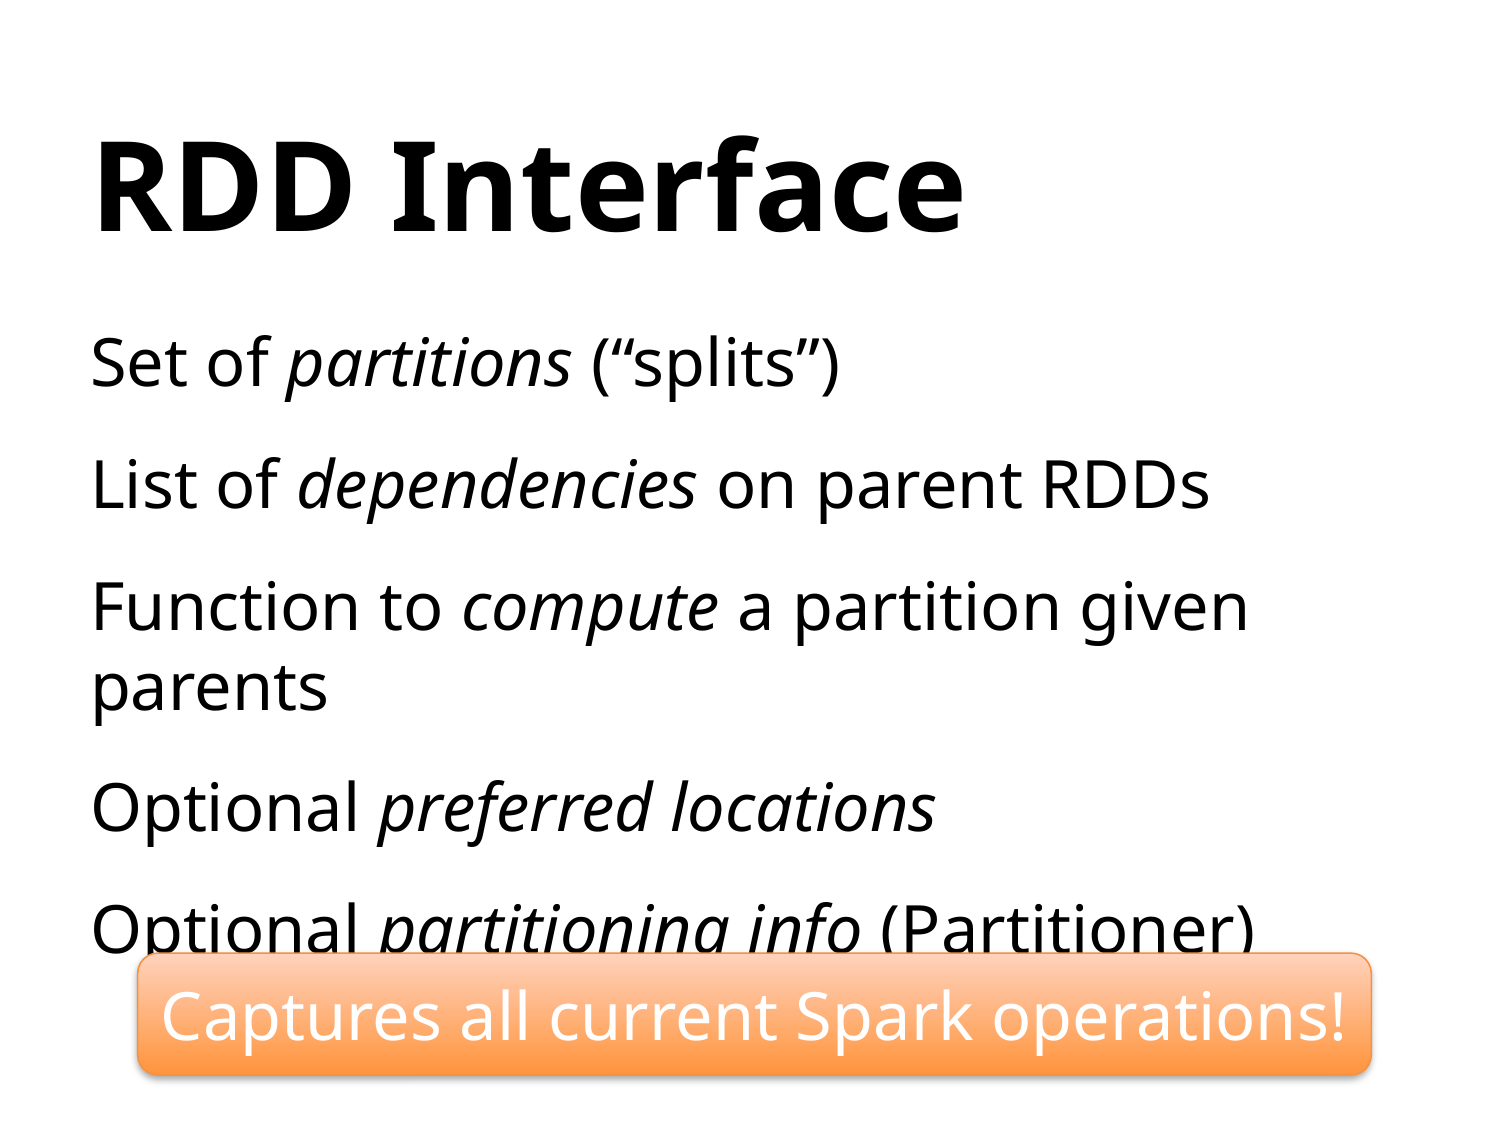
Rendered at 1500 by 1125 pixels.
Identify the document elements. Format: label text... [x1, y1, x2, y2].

text_box Captures all current Spark operations! [136, 952, 1373, 1076]
list Set of partitions (“splits”) List of dependencies on parent RDDs Function to compute a partition given parents Optional preferred locations Optional partitioning info (Partitioner) [74, 312, 1426, 1006]
title RDD Interface [74, 87, 1426, 276]
